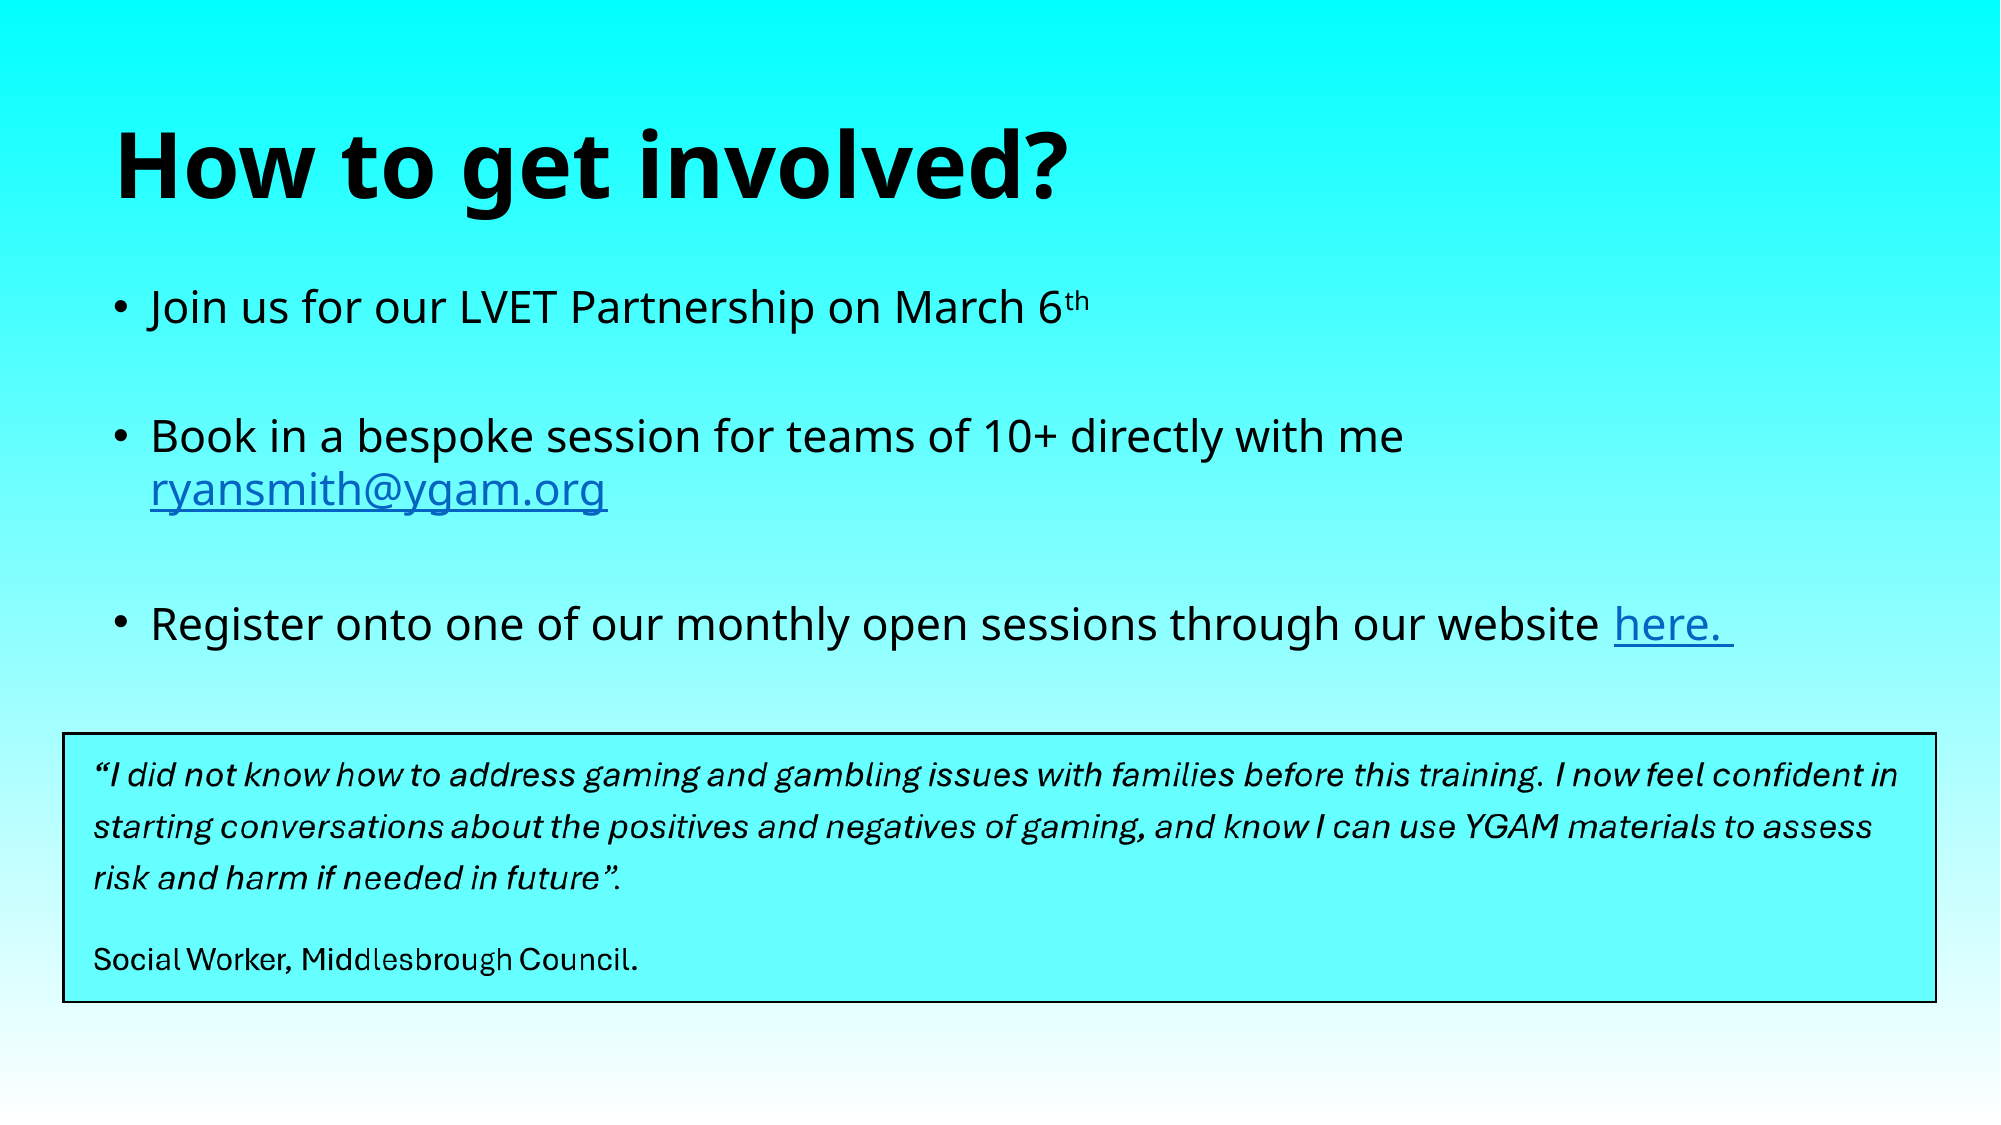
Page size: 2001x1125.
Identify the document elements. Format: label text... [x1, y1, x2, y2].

list Join us for our LVET Partnership on March 6th Book in a bespoke session for teams of 10+ directly with me ryansmith@ygam.org Register onto one of our monthly open sessions through our website here. [98, 277, 1824, 666]
title How to get involved? [98, 59, 1824, 277]
picture [62, 732, 1937, 1004]
